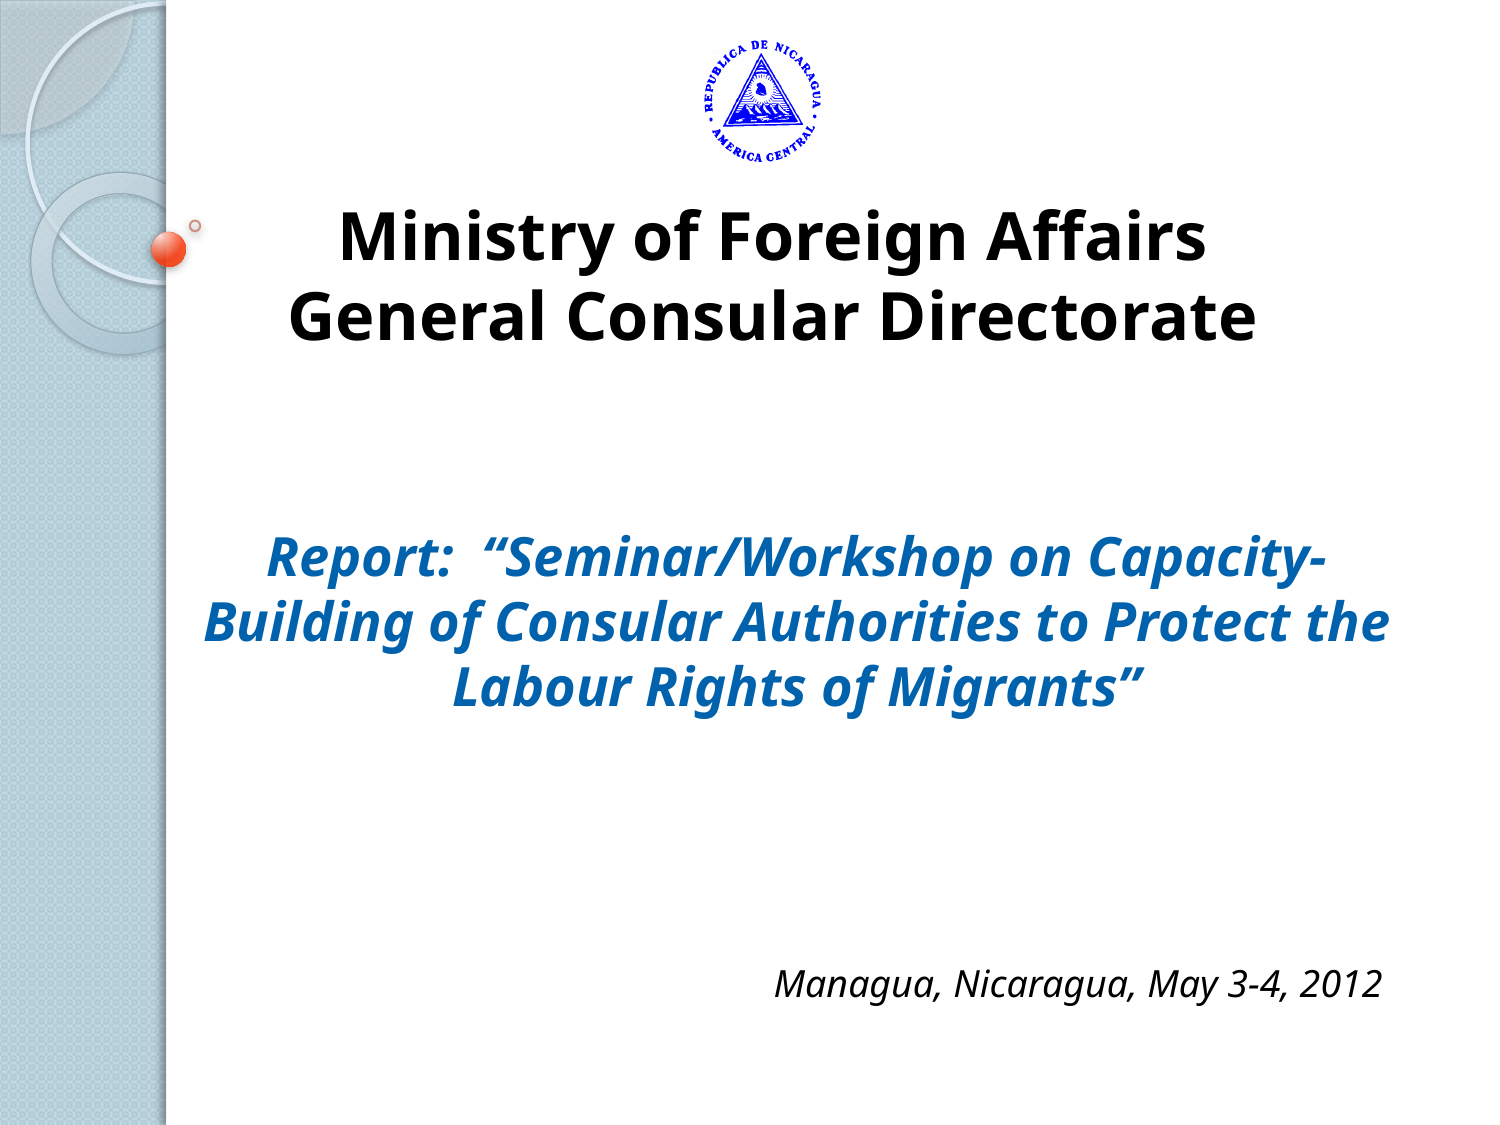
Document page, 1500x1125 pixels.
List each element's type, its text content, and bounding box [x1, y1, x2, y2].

text_box Managua, Nicaragua, May 3-4, 2012 [759, 952, 1398, 1012]
text_box Report: “Seminar/Workshop on Capacity-Building of Consular Authorities to Protect the Labour Rights of Migrants” [182, 515, 1412, 725]
title Ministry of Foreign Affairs General Consular Directorate [135, 172, 1411, 362]
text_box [666, 30, 858, 180]
